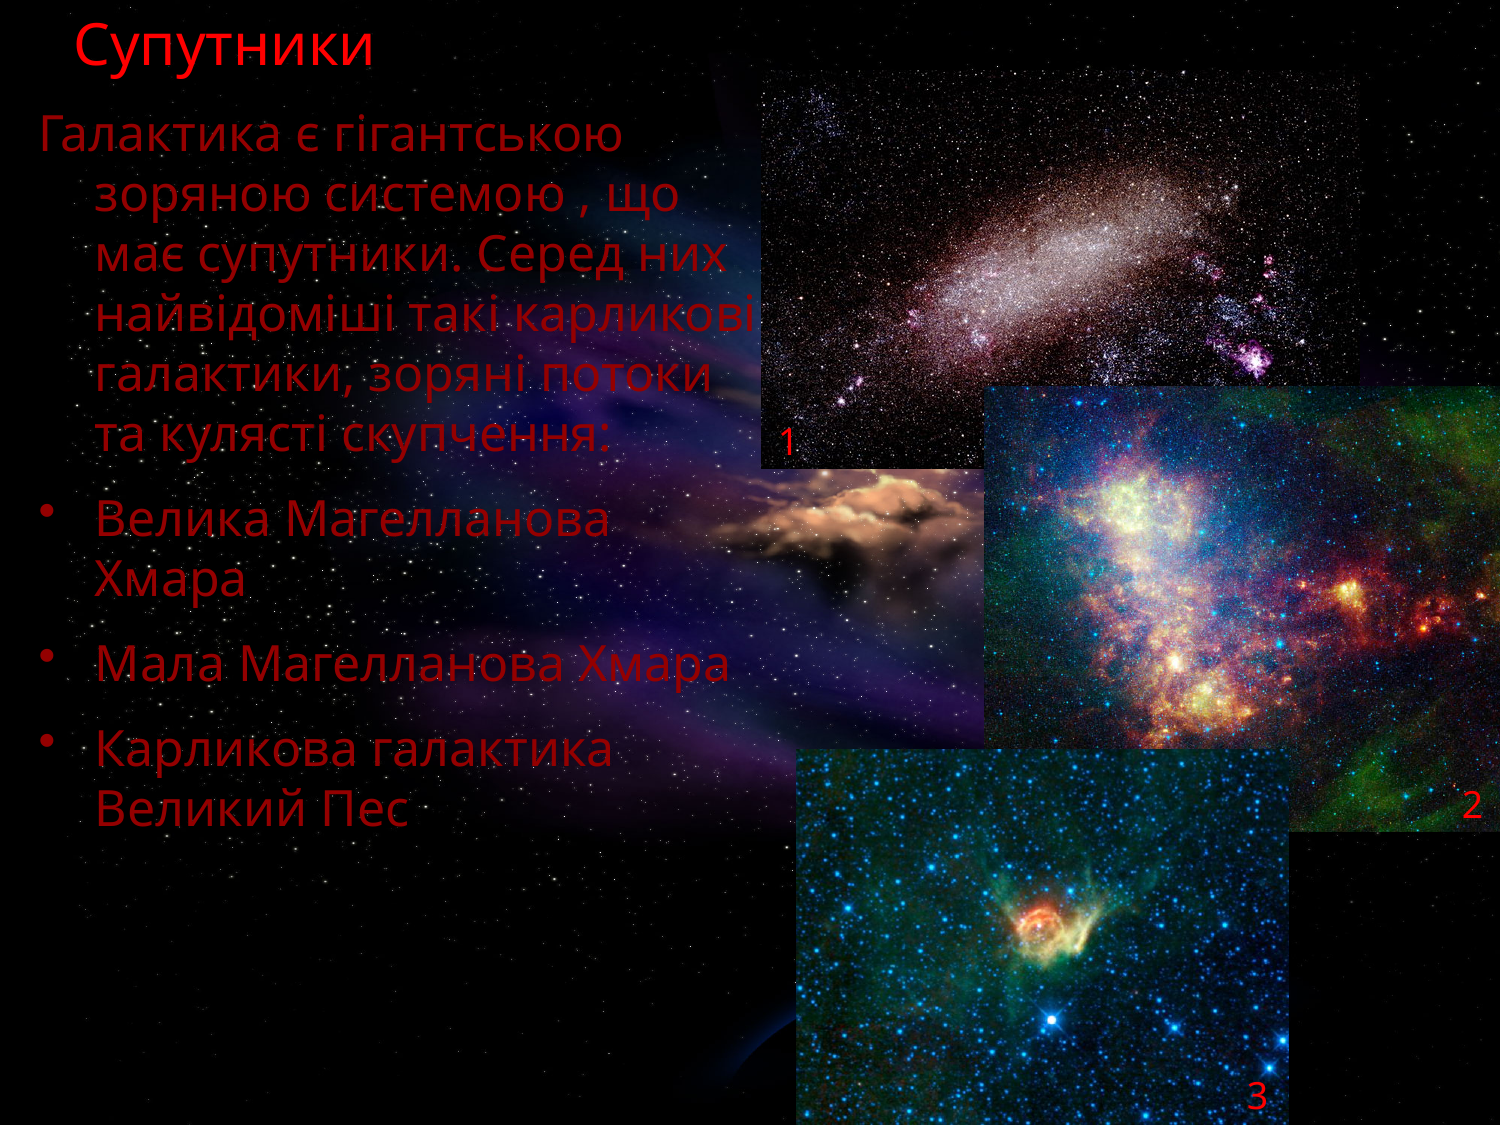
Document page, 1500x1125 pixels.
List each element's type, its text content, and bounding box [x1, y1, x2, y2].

text_box Супутники [58, 0, 727, 85]
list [761, 70, 1360, 469]
list Галактика є гігантською зоряною системою , що має супутники. Серед них найвідоміші такі карликові галактики, зоряні потоки та кулясті скупчення: Велика Магелланова Хмара Мала Магелланова Хмара Карликова галактика Великий Пес [23, 93, 774, 1090]
picture [0, 0, 1500, 1125]
